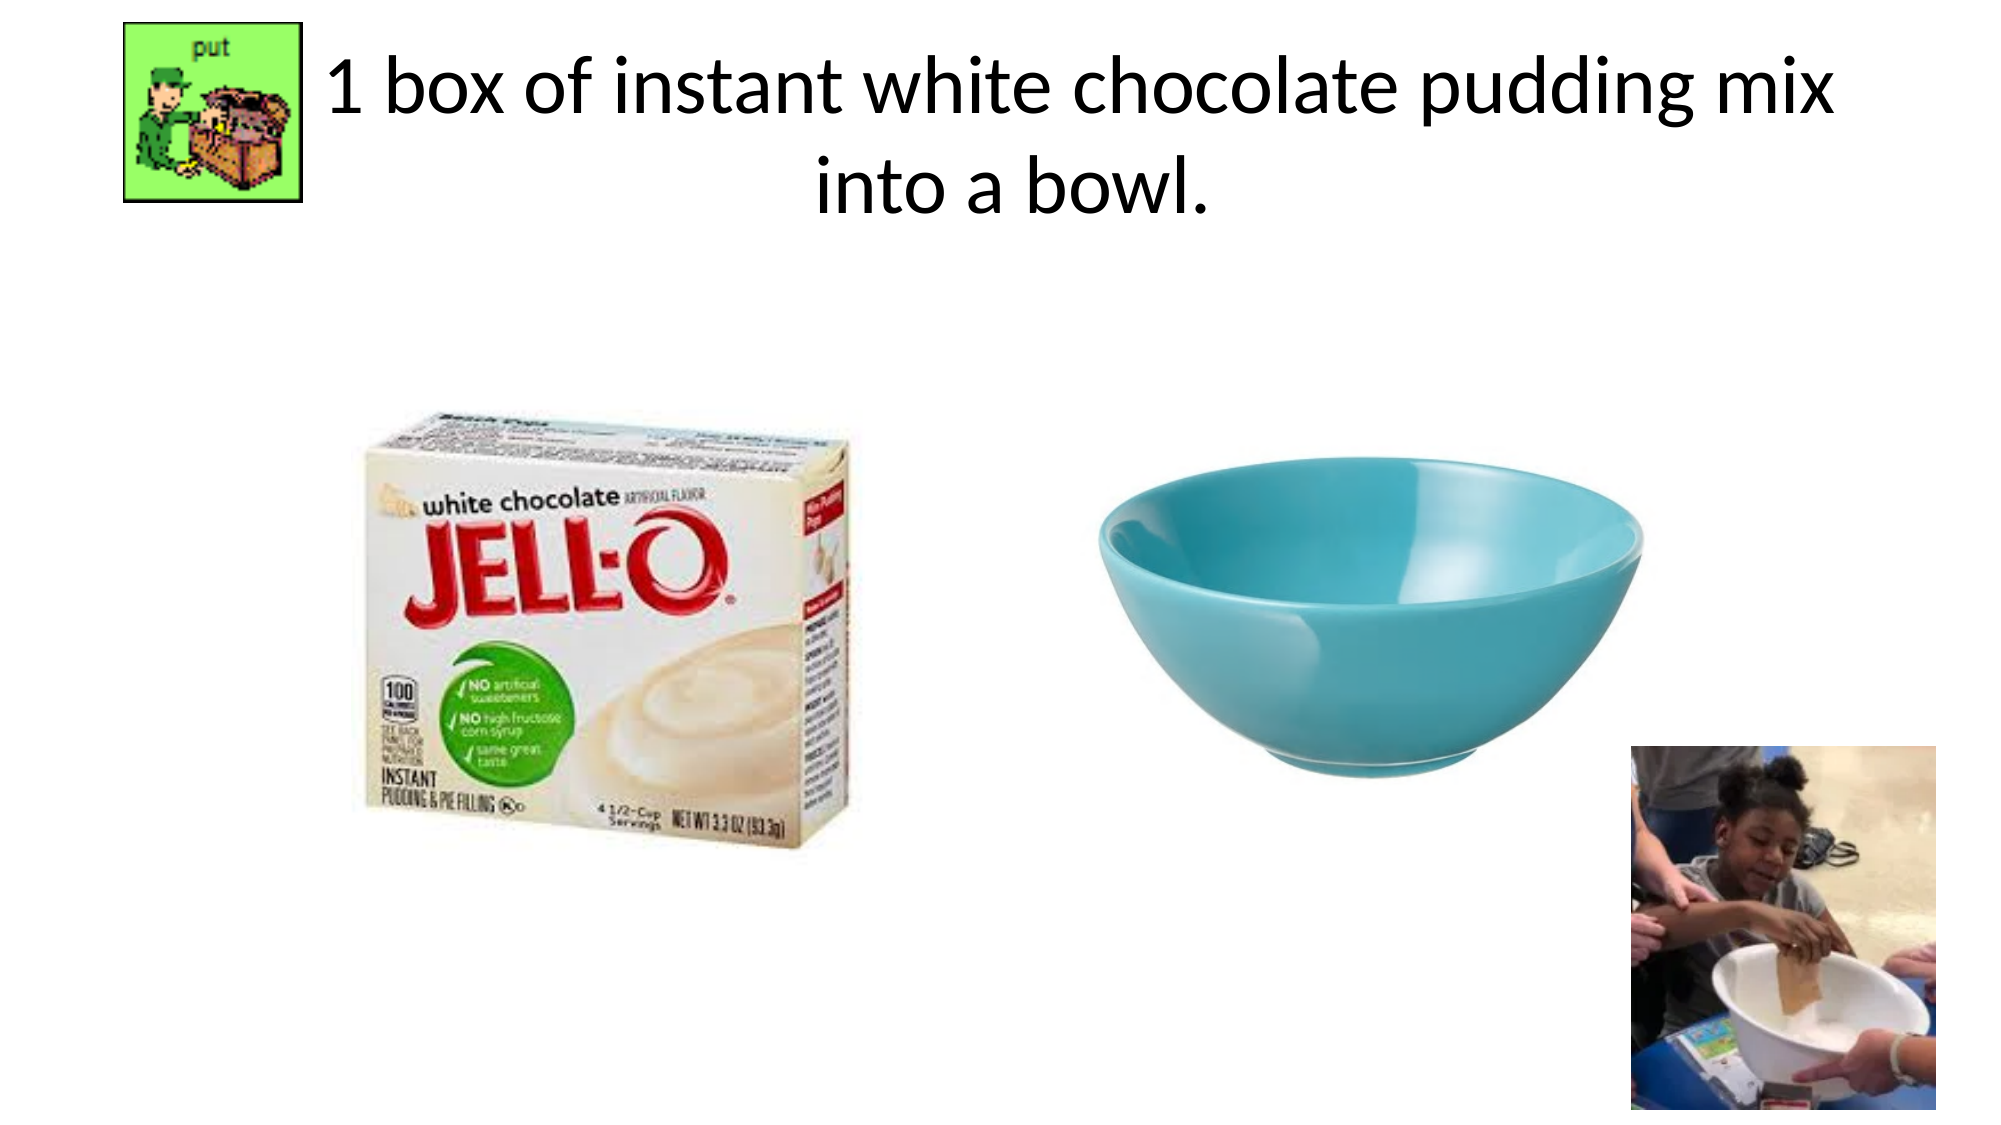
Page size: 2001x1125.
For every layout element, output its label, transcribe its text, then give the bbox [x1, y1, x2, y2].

picture [351, 374, 865, 888]
picture [1061, 308, 1936, 1110]
text_box Put 1 box of instant white chocolate pudding mix into a bowl. [174, 22, 1852, 238]
picture [123, 22, 303, 203]
